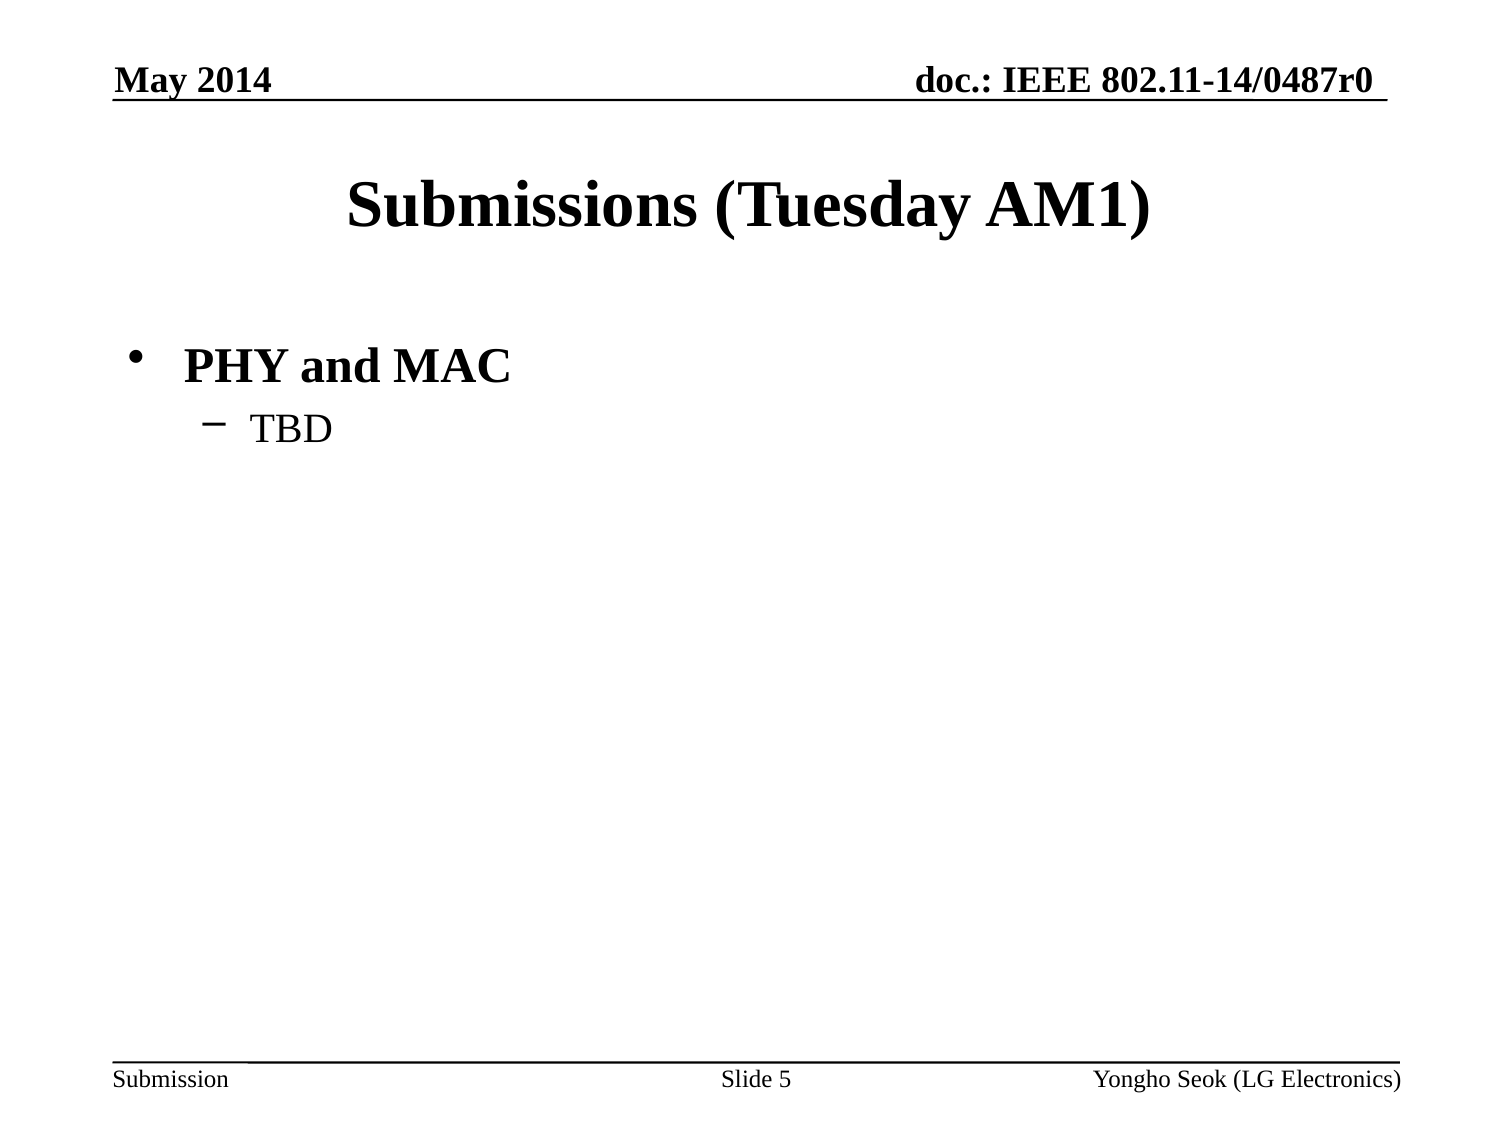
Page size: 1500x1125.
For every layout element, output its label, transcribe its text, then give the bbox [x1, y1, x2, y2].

title Submissions (Tuesday AM1) [112, 112, 1388, 288]
slide_number Slide 5 [712, 1061, 800, 1093]
footer Yongho Seok (LG Electronics) [1088, 1061, 1402, 1093]
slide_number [114, 54, 274, 101]
list PHY and MAC TBD [112, 324, 1388, 1001]
